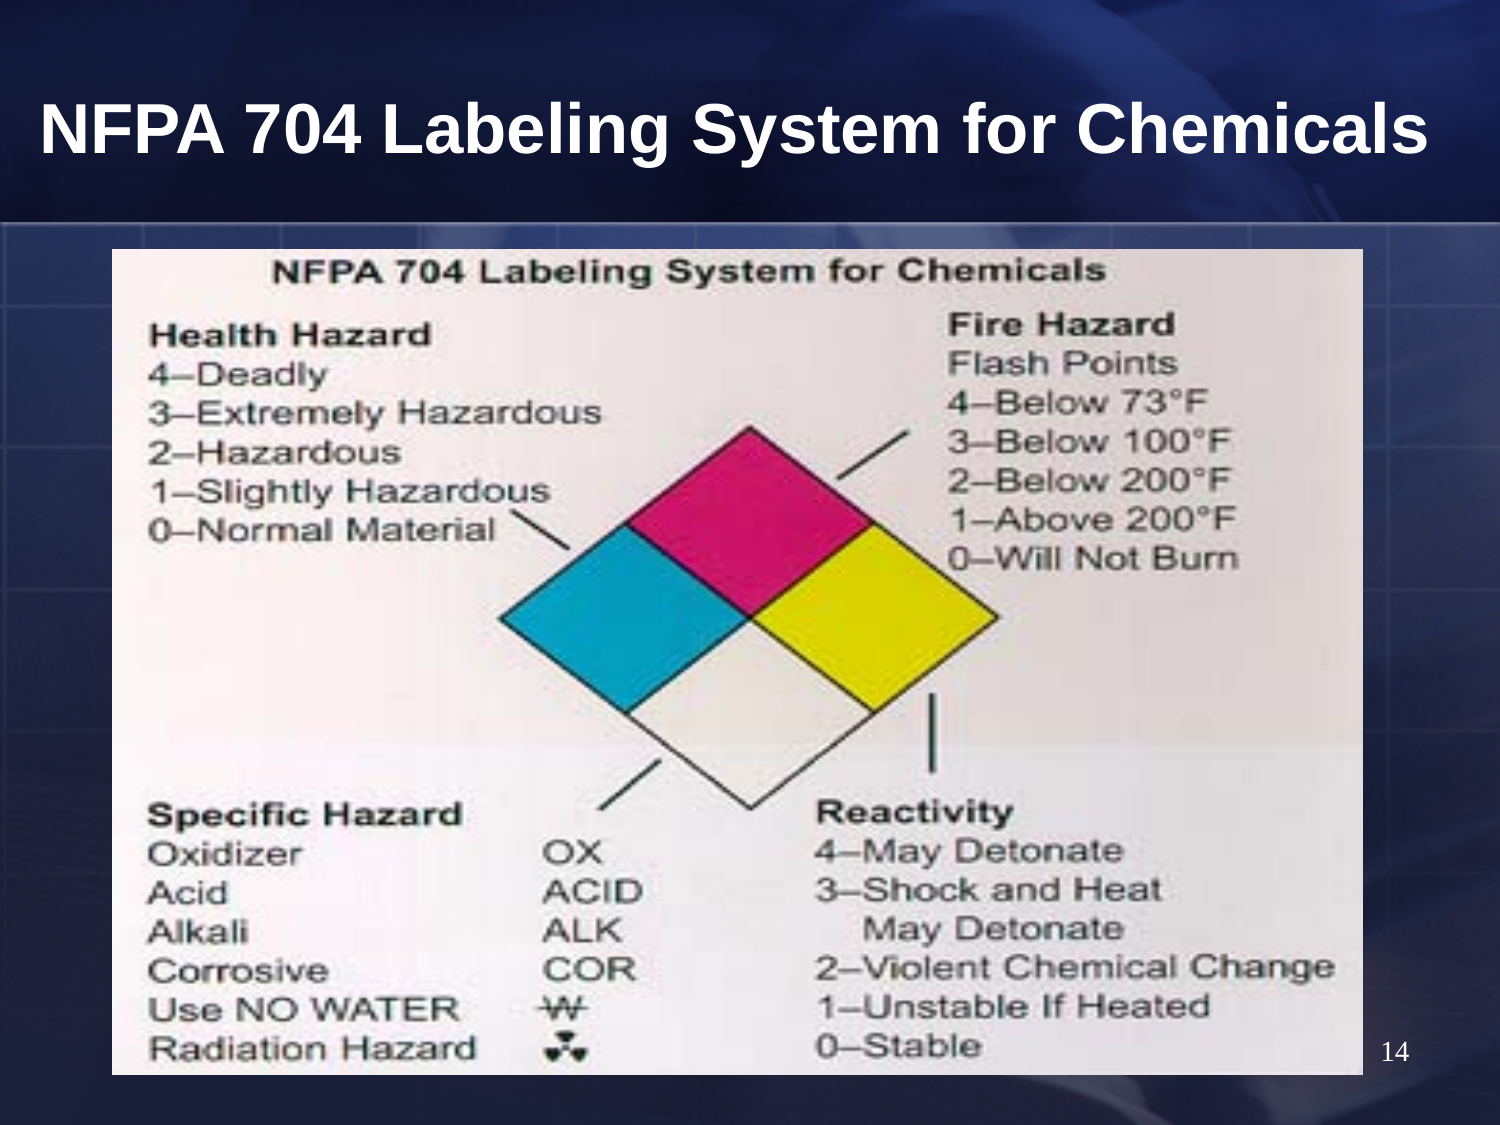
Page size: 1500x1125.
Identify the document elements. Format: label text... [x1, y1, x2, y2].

text_box NFPA 704 Labeling System for Chemicals [24, 74, 1500, 175]
slide_number 14 [1074, 1024, 1426, 1103]
picture [0, 0, 1500, 1125]
